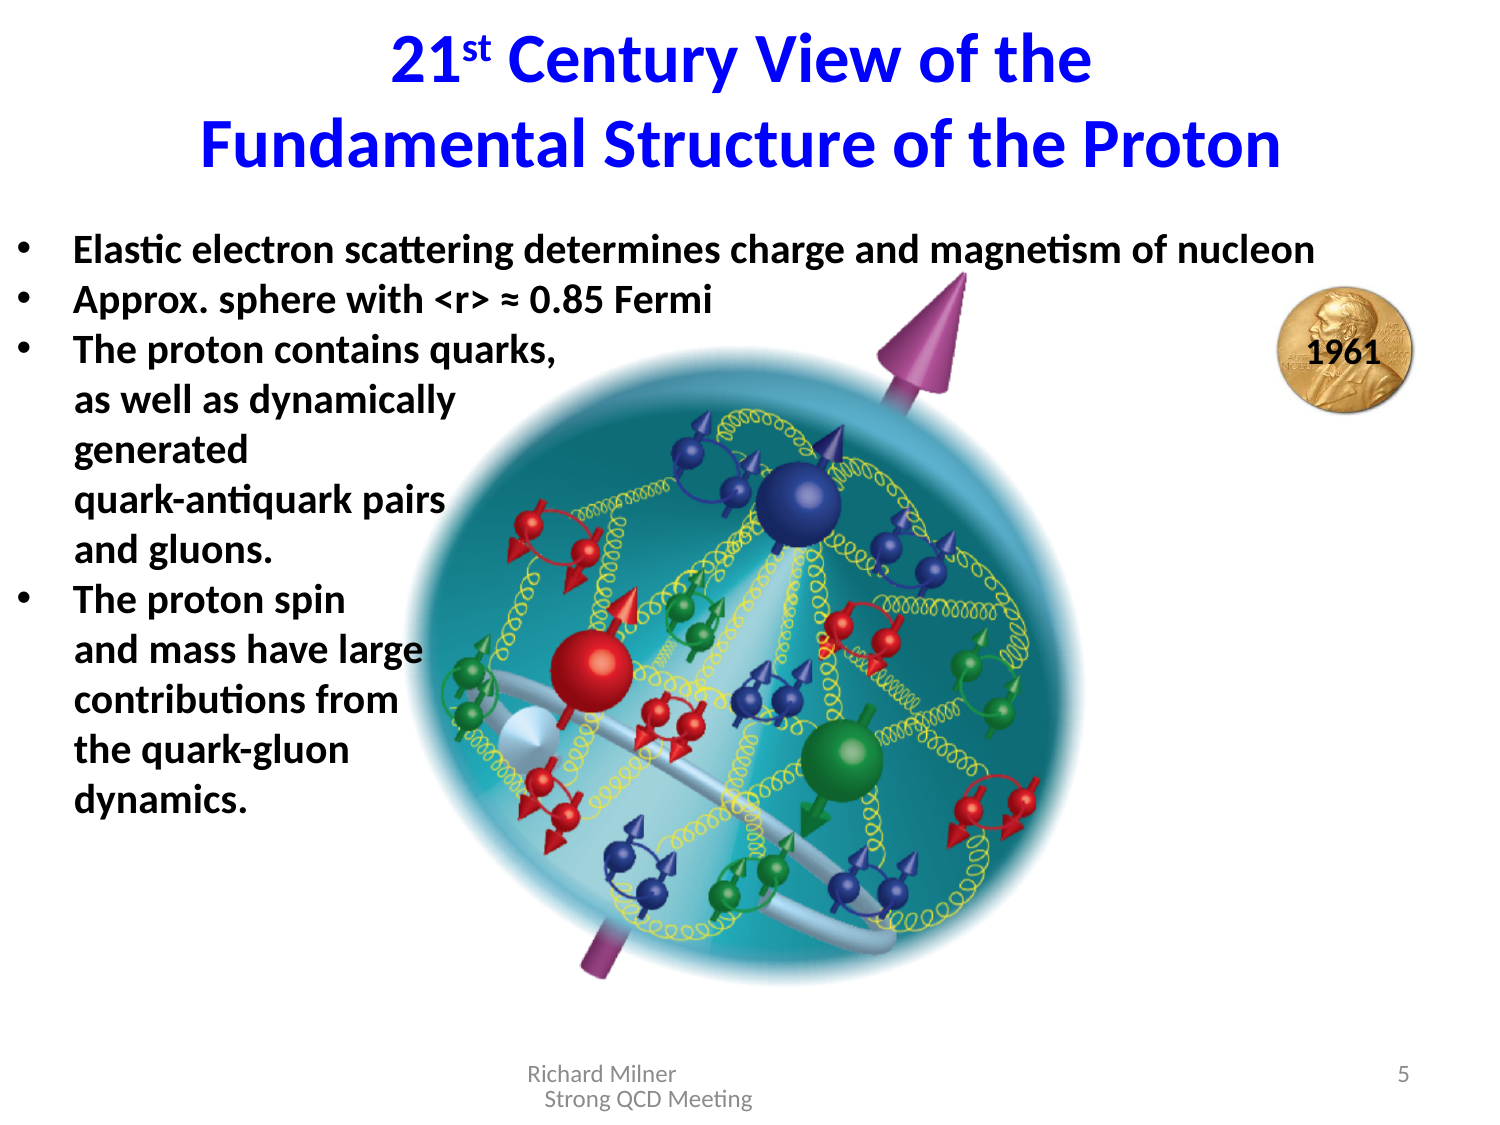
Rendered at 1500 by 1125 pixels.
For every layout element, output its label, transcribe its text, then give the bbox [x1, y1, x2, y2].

slide_number 5 [1074, 1042, 1425, 1103]
text_box Elastic electron scattering determines charge and magnetism of nucleon Approx. sphere with <r> ≈ 0.85 Fermi The proton contains quarks, as well as dynamically generated quark-antiquark pairs and gluons. The proton spin and mass have large contributions from the quark-gluon dynamics. [1, 214, 1332, 880]
footer Richard Milner Strong QCD Meeting [512, 1042, 988, 1103]
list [74, 262, 1426, 1006]
picture [1273, 284, 1417, 418]
title 21st Century View of the Fundamental Structure of the Proton [75, 2, 1425, 191]
